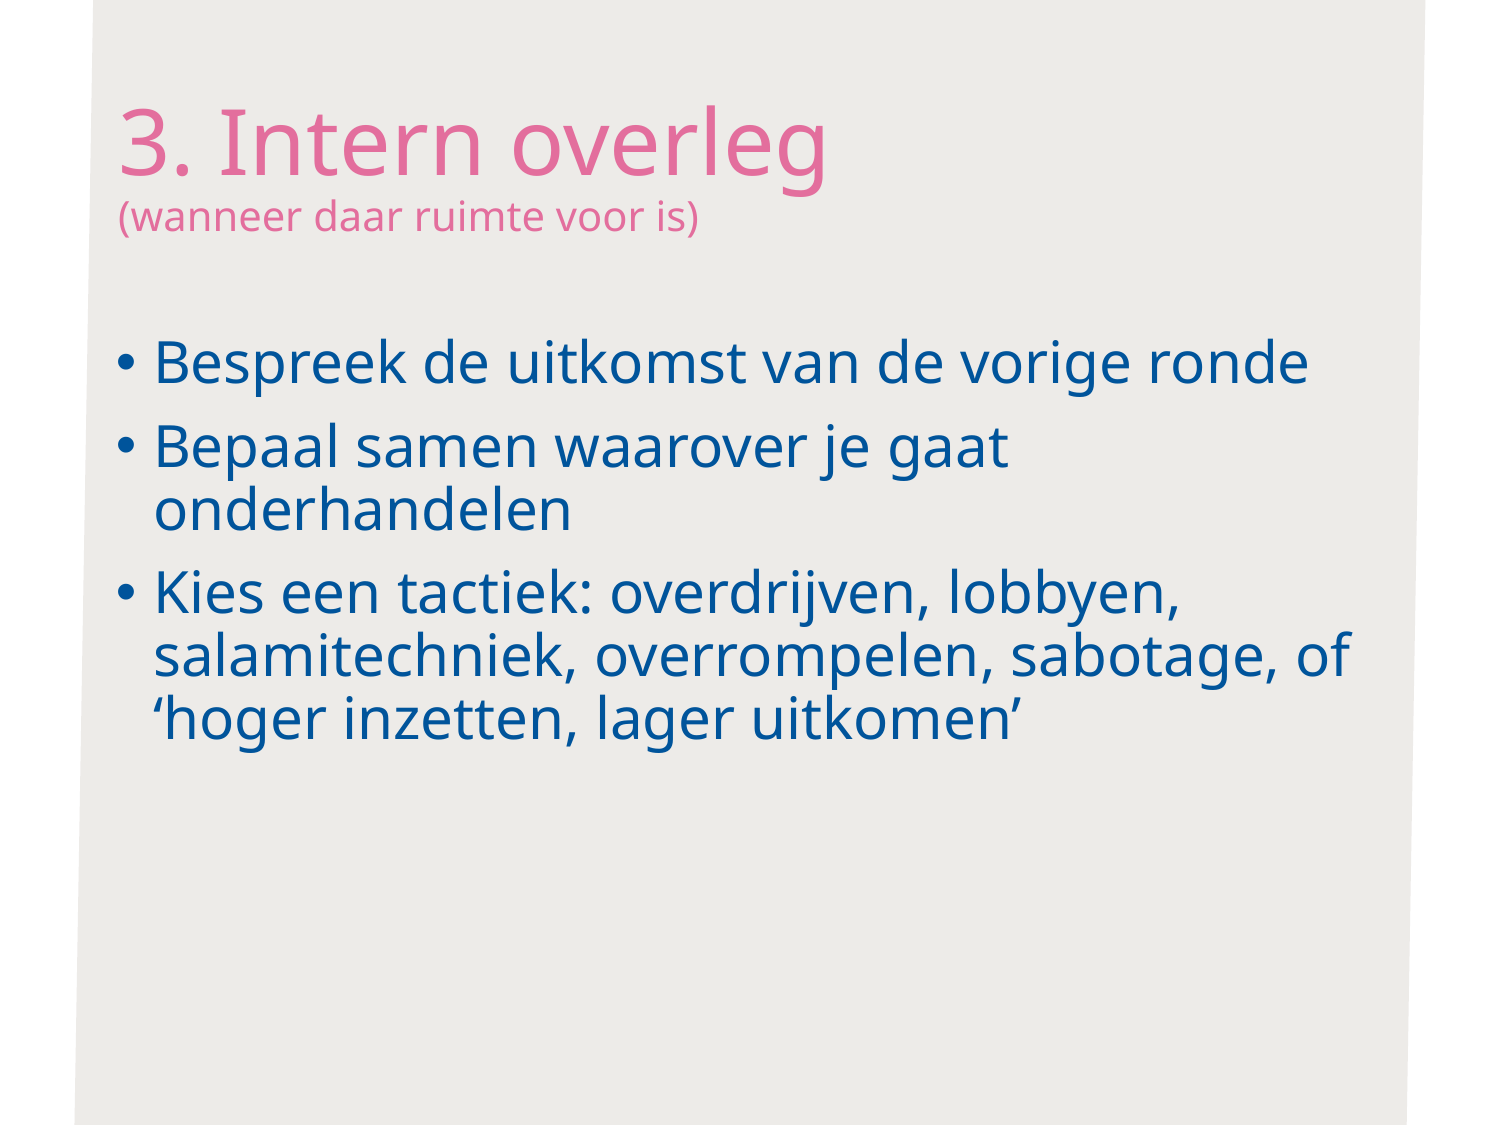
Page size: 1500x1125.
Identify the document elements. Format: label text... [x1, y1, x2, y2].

title 3. Intern overleg (wanneer daar ruimte voor is) [103, 59, 1397, 278]
list Bespreek de uitkomst van de vorige ronde Bepaal samen waarover je gaat onderhandelen Kies een tactiek: overdrijven, lobbyen, salamitechniek, overrompelen, sabotage, of ‘hoger inzetten, lager uitkomen’ [100, 325, 1398, 885]
